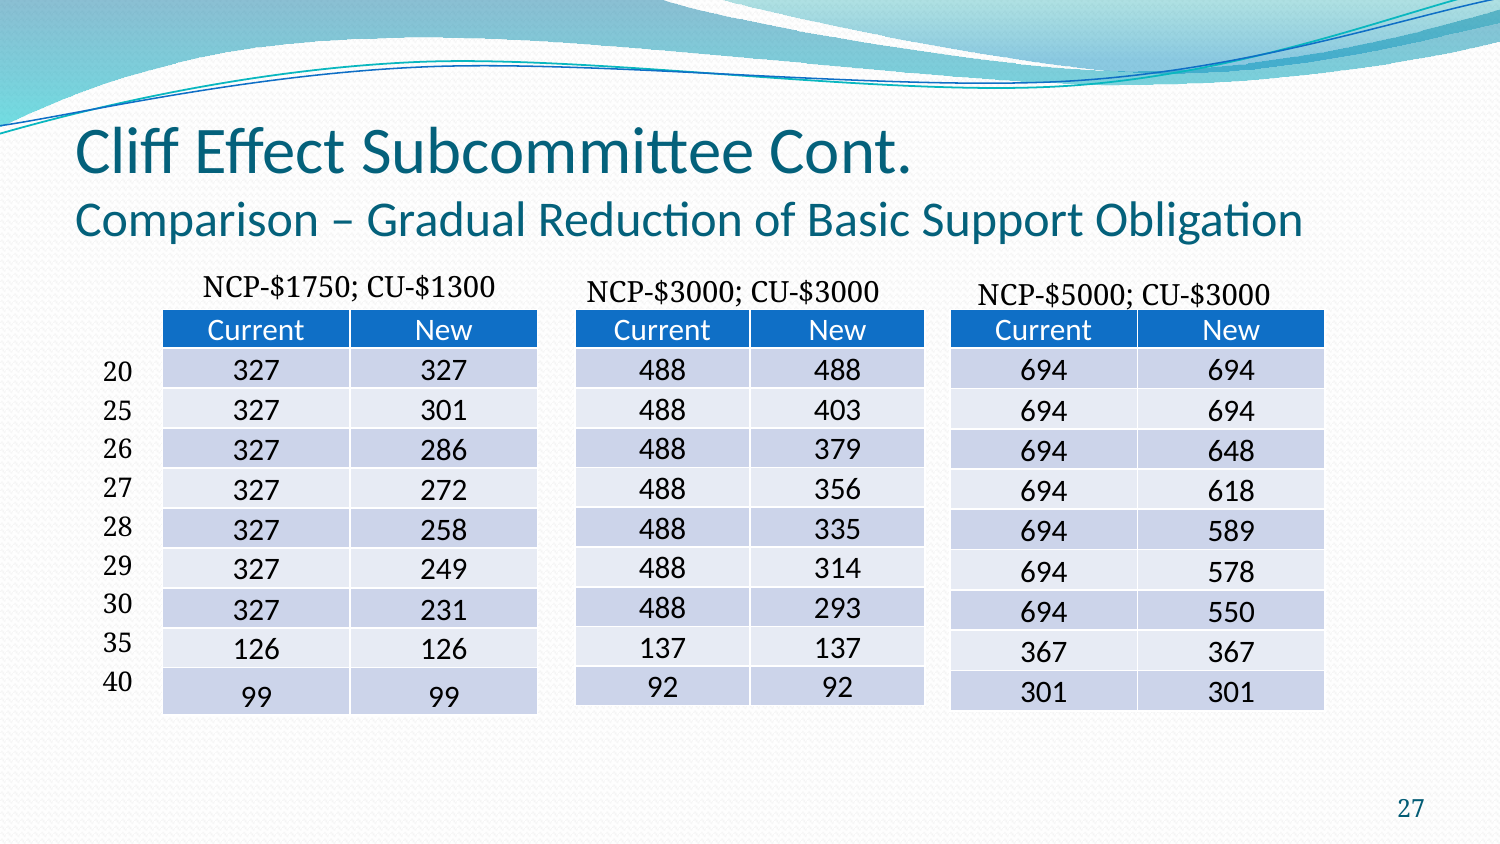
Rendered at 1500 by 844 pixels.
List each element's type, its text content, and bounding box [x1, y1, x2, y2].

table_header Current [951, 310, 1137, 347]
table_cell 694 [1138, 349, 1324, 388]
table_cell 126 [163, 629, 349, 667]
table_header New [1138, 319, 1324, 347]
table_header New [351, 311, 537, 347]
table_cell 488 [576, 429, 749, 467]
title Cliff Effect Subcommittee Cont. Comparison – Gradual Reduction of Basic Support Obligation [75, 84, 1425, 247]
text_box NCP-$1750; CU-$1300 [187, 260, 550, 311]
table_header New [751, 316, 924, 347]
slide_number 27 [1299, 782, 1425, 827]
table_cell 379 [751, 429, 924, 467]
table_cell 327 [163, 469, 349, 507]
table_cell 694 [951, 470, 1137, 508]
table_cell 92 [751, 667, 924, 705]
table_cell 403 [751, 389, 924, 427]
table_cell 694 [951, 349, 1137, 388]
table_cell 367 [951, 631, 1137, 670]
table_cell 488 [576, 349, 749, 387]
table_cell 335 [751, 508, 924, 546]
table_cell 694 [951, 591, 1137, 629]
table_cell 272 [351, 469, 537, 507]
table_cell 258 [351, 509, 537, 547]
table_cell 488 [751, 349, 924, 387]
table_cell 137 [751, 627, 924, 665]
table_cell 99 [163, 668, 349, 714]
table_header Current [576, 316, 749, 347]
table_cell 488 [576, 468, 749, 506]
table_cell 694 [951, 550, 1137, 589]
table_cell 92 [576, 667, 749, 705]
text_box 20 25 26 27 28 29 30 35 40 [87, 346, 163, 756]
table_cell 550 [1138, 591, 1324, 629]
table_cell 694 [951, 389, 1137, 428]
table_cell 694 [1138, 389, 1324, 428]
table_cell 137 [576, 627, 749, 665]
table_cell 618 [1138, 470, 1324, 508]
table_cell 327 [163, 429, 349, 467]
table_cell 356 [751, 468, 924, 506]
table_cell 99 [351, 668, 537, 714]
table_cell 126 [351, 629, 537, 667]
table_cell 488 [576, 548, 749, 586]
table_header Current [163, 310, 349, 347]
table_cell 694 [951, 510, 1137, 549]
table_cell 293 [751, 588, 924, 626]
table_cell 231 [351, 589, 537, 627]
table_cell 327 [163, 509, 349, 547]
table_cell 694 [951, 430, 1137, 468]
table_cell 301 [351, 389, 537, 427]
table_cell 301 [951, 671, 1137, 710]
table_cell 249 [351, 549, 537, 587]
table_cell 578 [1138, 550, 1324, 589]
text_box NCP-$5000; CU-$3000 [962, 268, 1325, 319]
table_cell 488 [576, 588, 749, 626]
table_cell 301 [1138, 671, 1324, 710]
text_box NCP-$3000; CU-$3000 [571, 265, 934, 316]
table_cell 327 [163, 589, 349, 627]
table_cell 327 [351, 349, 537, 387]
table_cell 286 [351, 429, 537, 467]
table_cell 589 [1138, 510, 1324, 549]
table_cell 488 [576, 508, 749, 546]
table_cell 648 [1138, 430, 1324, 468]
table_cell 314 [751, 548, 924, 586]
table_cell 327 [163, 349, 349, 387]
table_cell 367 [1138, 631, 1324, 670]
table_cell 327 [163, 549, 349, 587]
table_cell 488 [576, 389, 749, 427]
table_cell 327 [163, 389, 349, 427]
